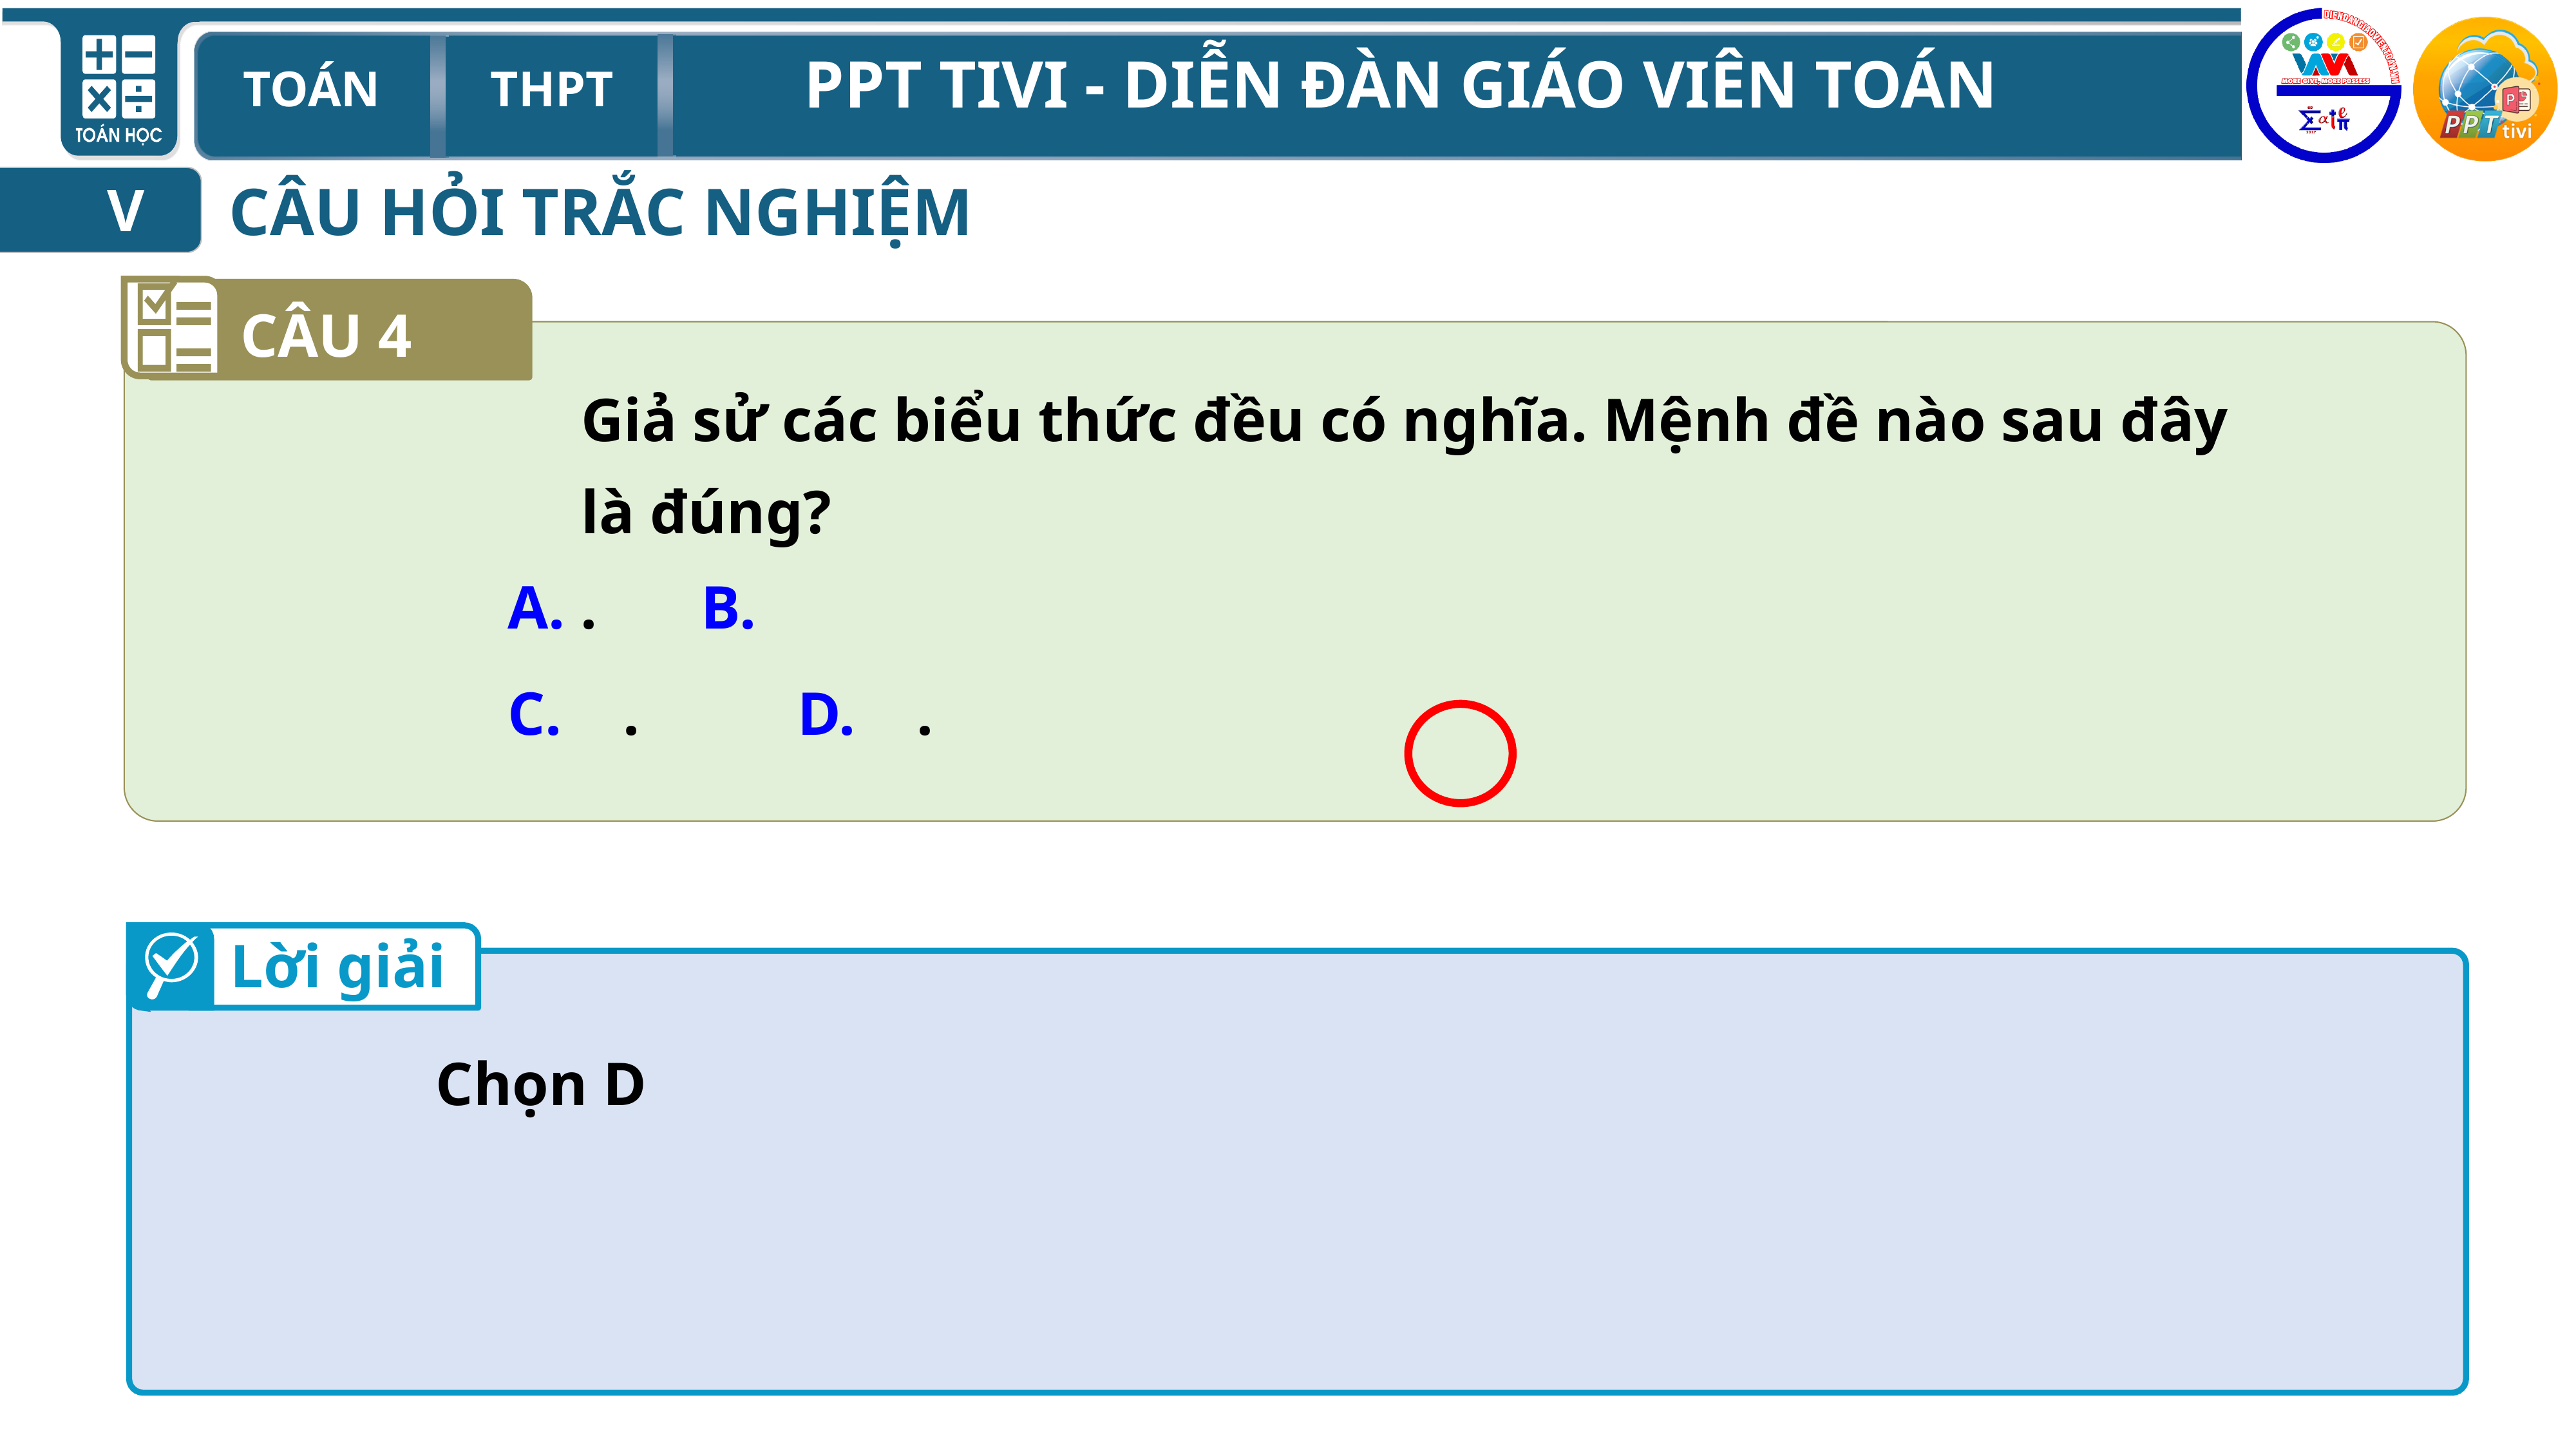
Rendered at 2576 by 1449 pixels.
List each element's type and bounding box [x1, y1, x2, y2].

text_box [0, 166, 2029, 254]
picture [2246, 8, 2401, 163]
text_box [129, 923, 2467, 1393]
text_box [124, 278, 2467, 821]
picture [2, 22, 2242, 160]
picture [2412, 16, 2558, 162]
